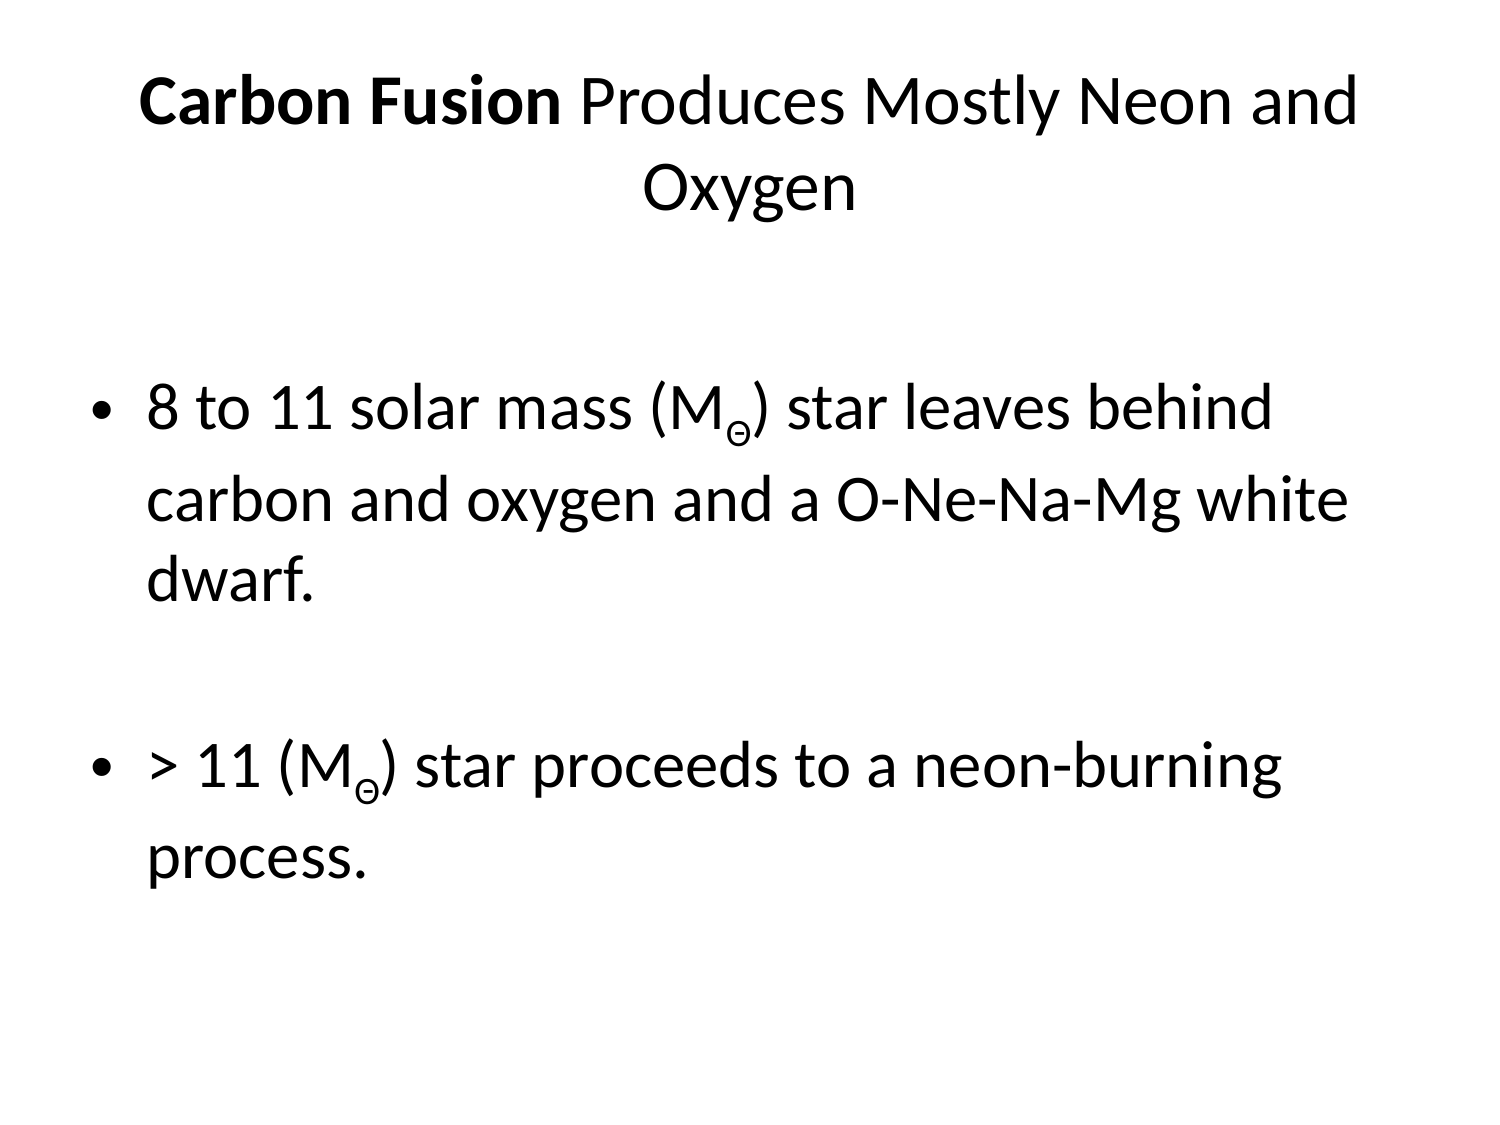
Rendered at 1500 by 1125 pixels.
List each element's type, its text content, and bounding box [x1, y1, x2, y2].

list 8 to 11 solar mass (MΘ) star leaves behind carbon and oxygen and a O-Ne-Na-Mg white dwarf. > 11 (MΘ) star proceeds to a neon-burning process. [75, 262, 1425, 1005]
title Carbon Fusion Produces Mostly Neon and Oxygen [75, 45, 1425, 233]
